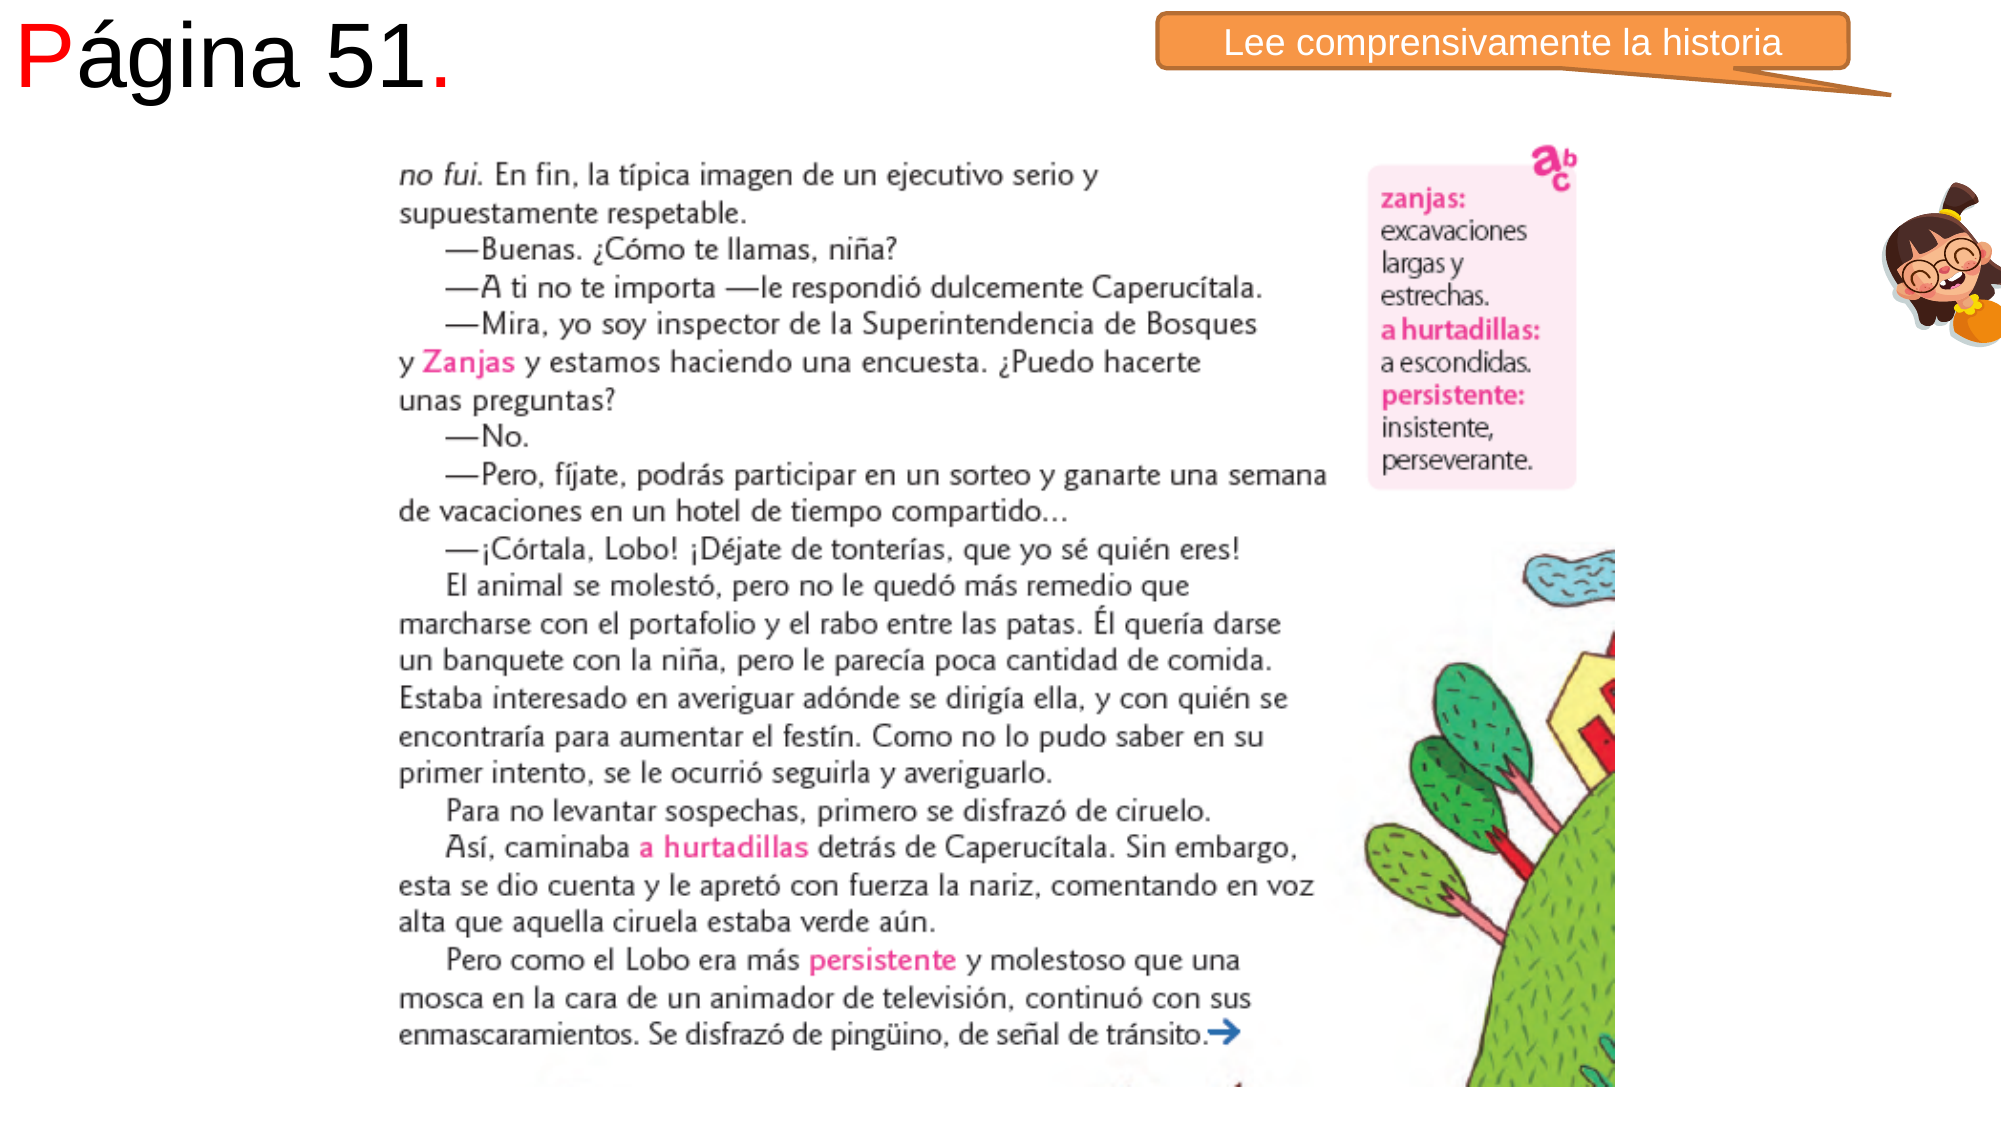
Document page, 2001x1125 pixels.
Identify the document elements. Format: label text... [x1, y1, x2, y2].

picture [380, 131, 1615, 1087]
title Página 51. [0, 0, 1725, 167]
picture [1878, 189, 2001, 333]
text_box Lee comprensivamente la historia [1155, 11, 1892, 98]
